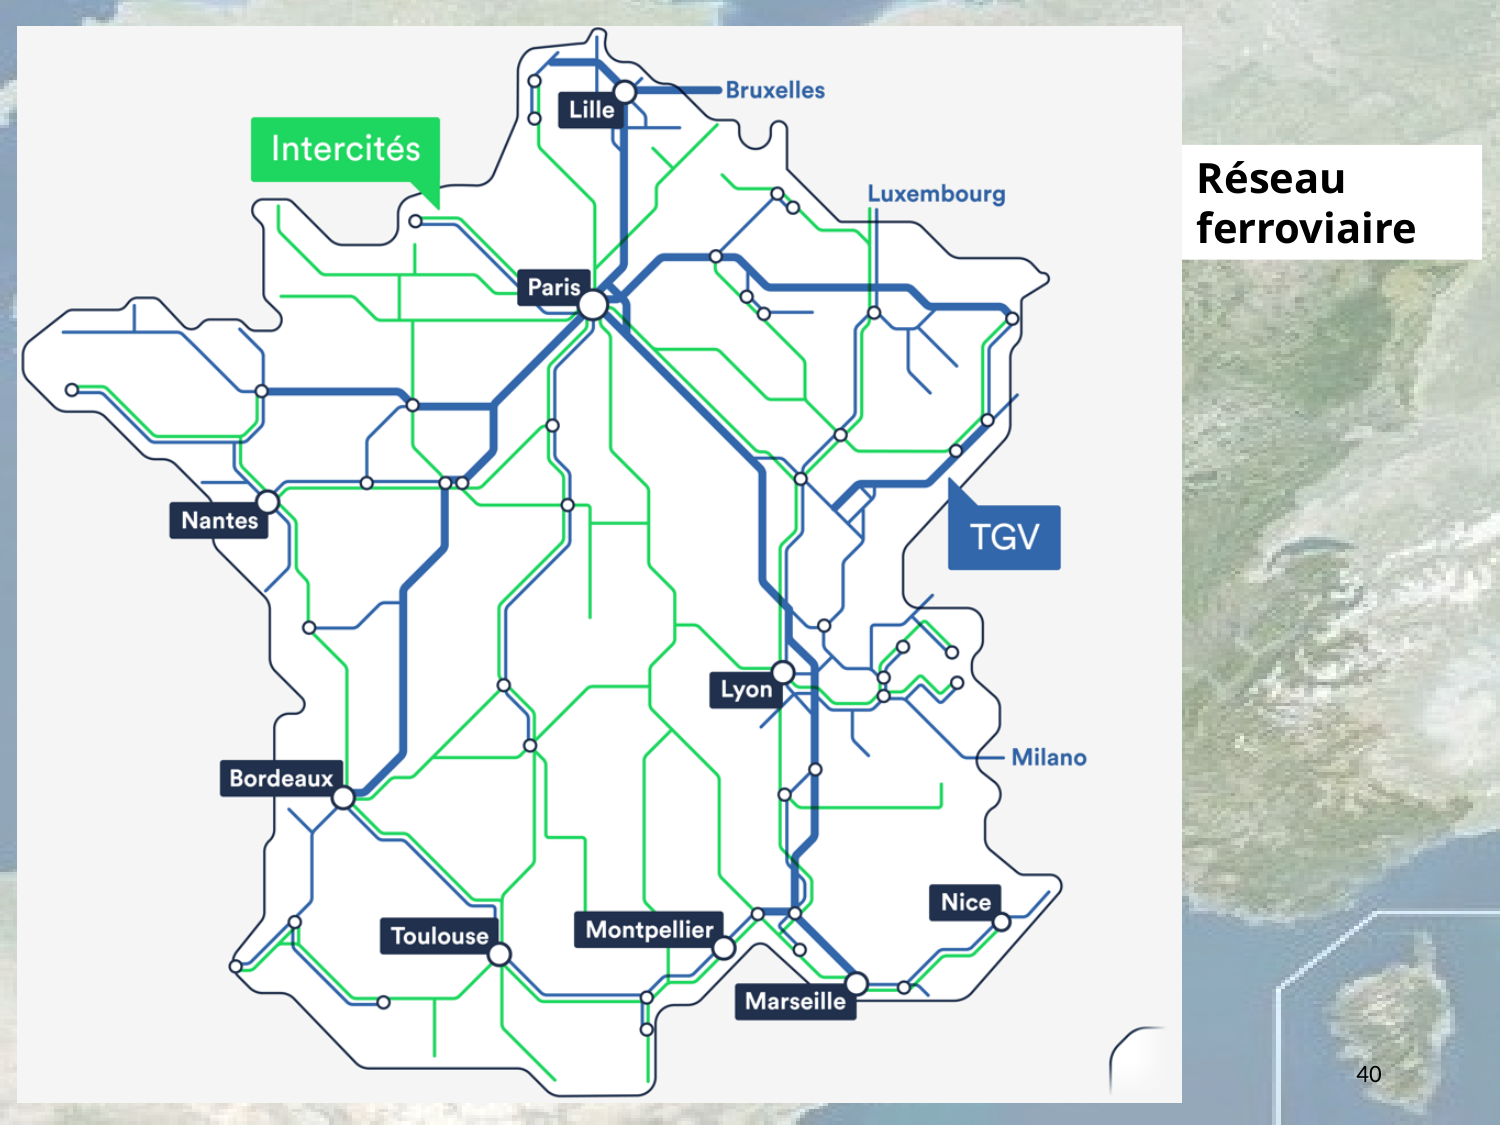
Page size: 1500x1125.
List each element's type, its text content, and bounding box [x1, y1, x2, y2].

slide_number 40 [1182, 1042, 1397, 1103]
text_box Réseau ferroviaire [1182, 144, 1483, 260]
picture [17, 26, 1182, 1103]
